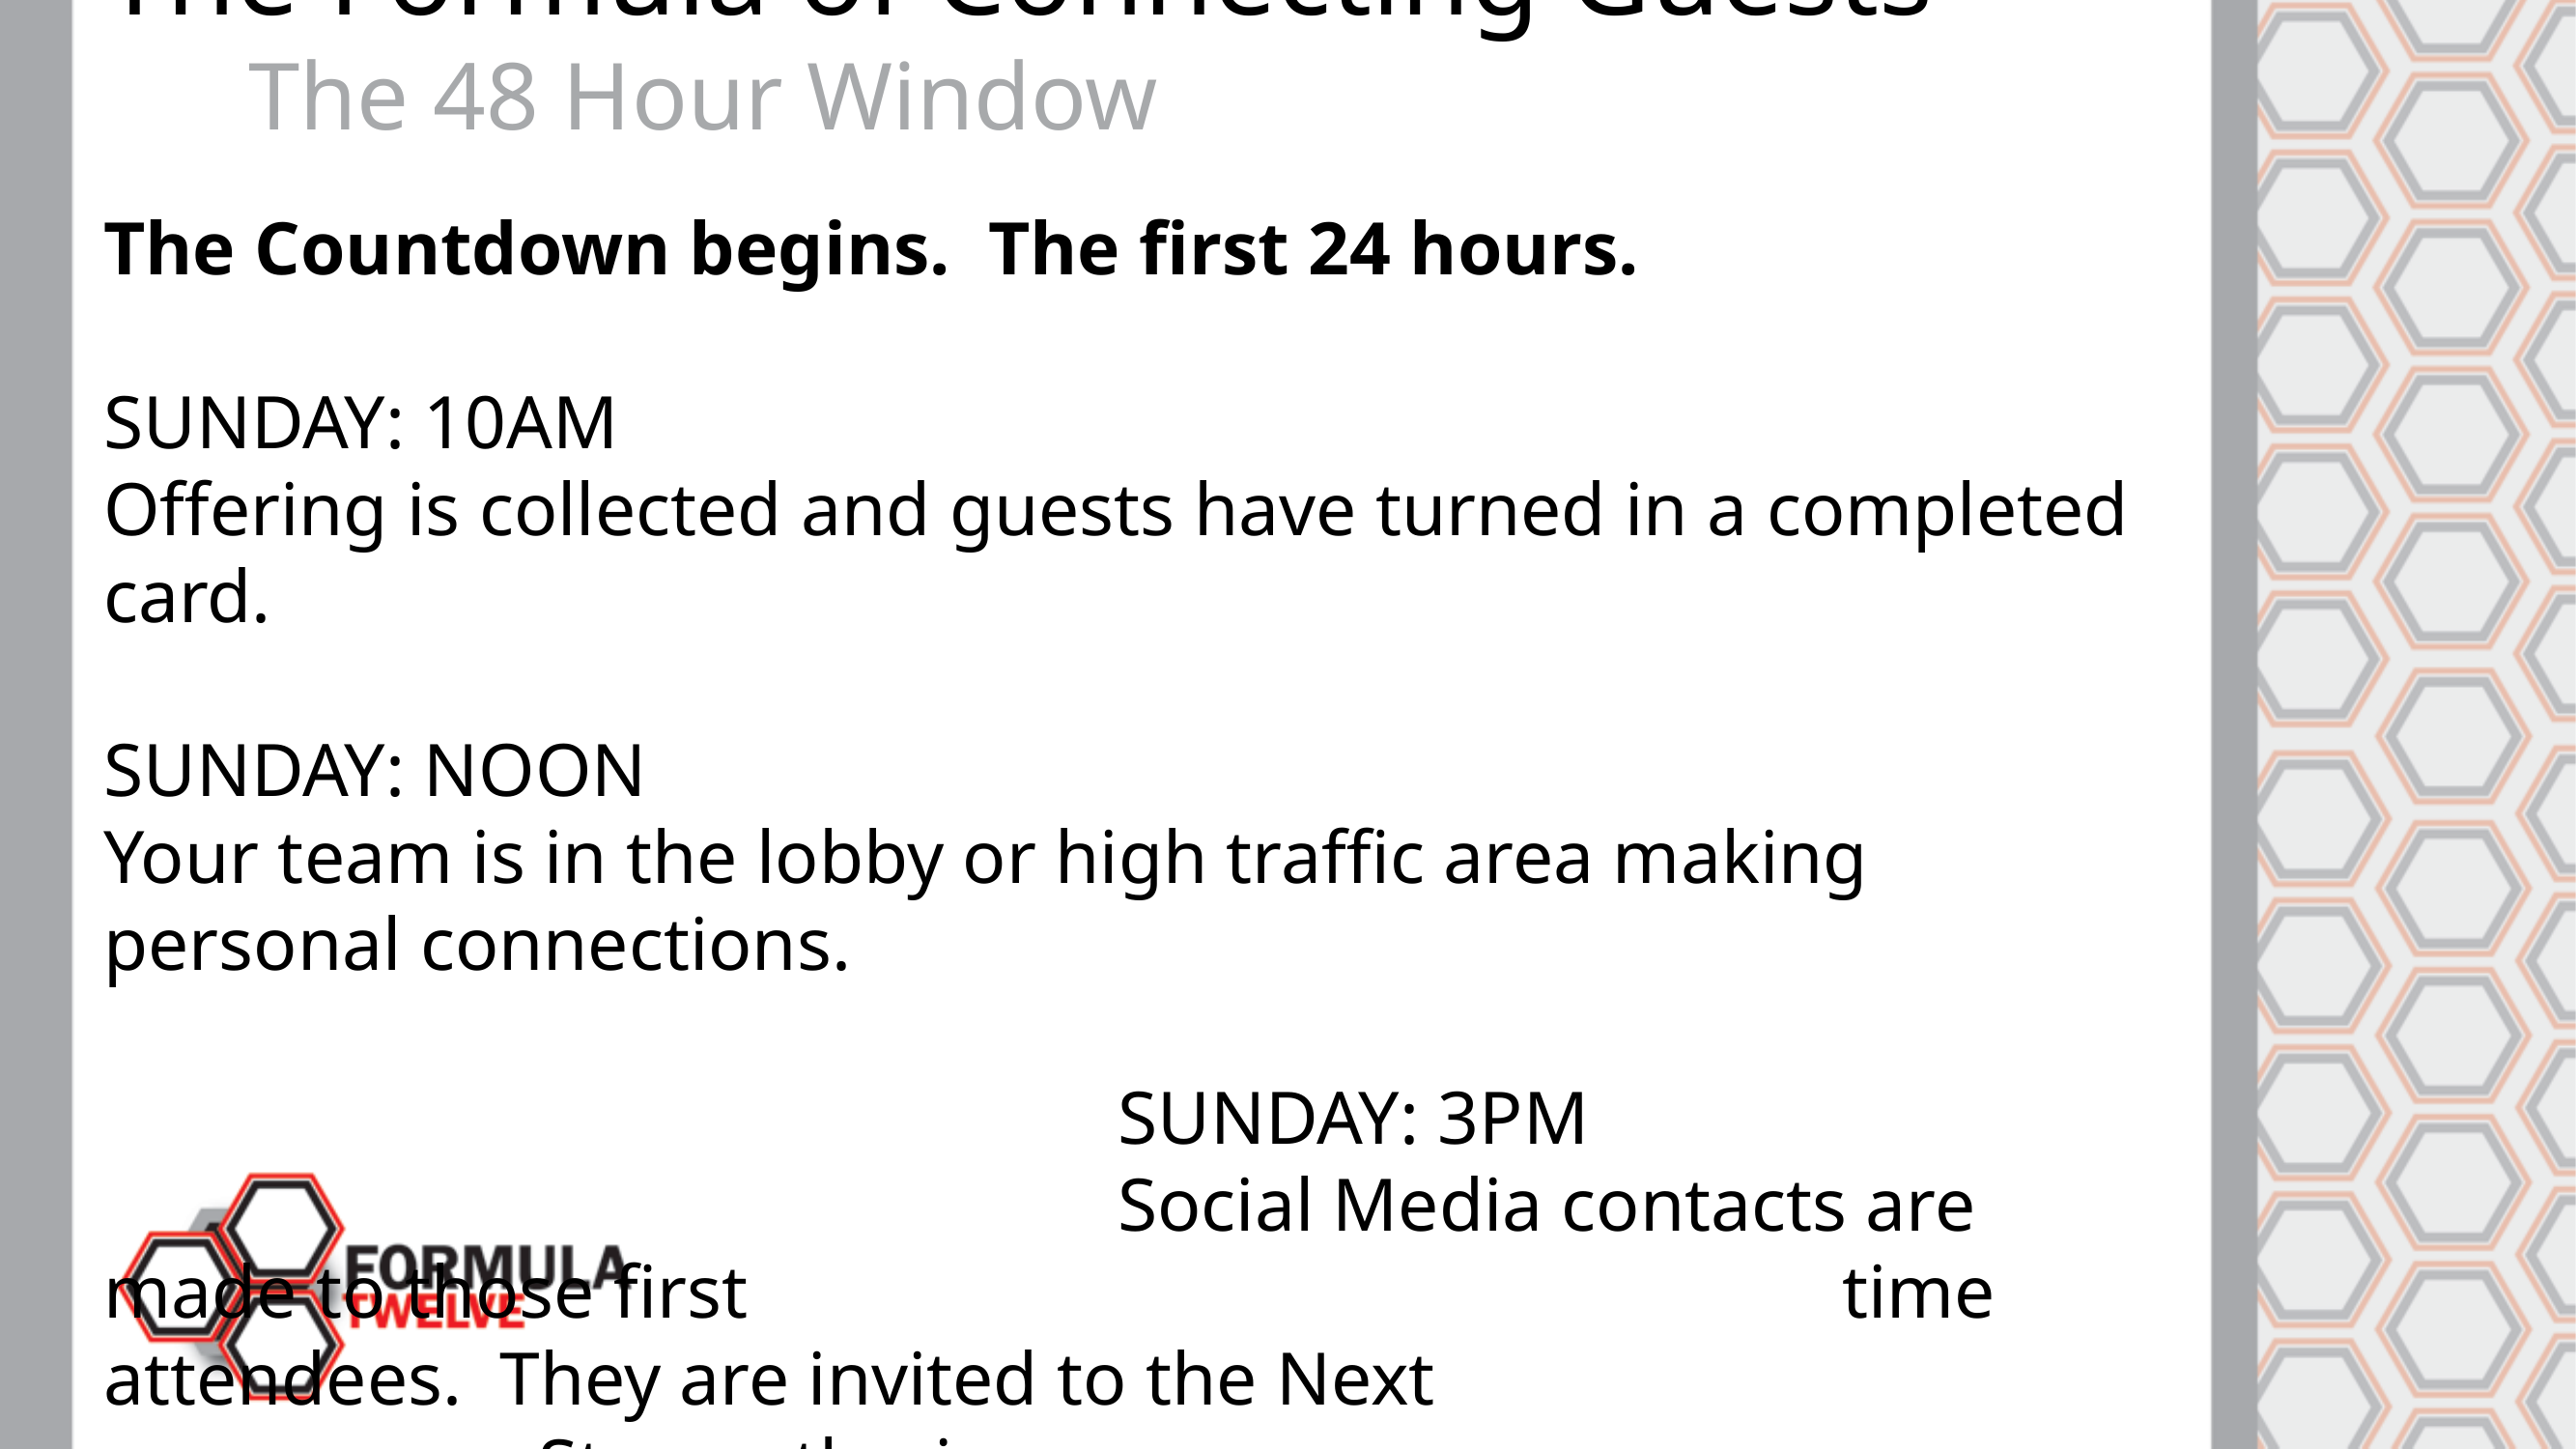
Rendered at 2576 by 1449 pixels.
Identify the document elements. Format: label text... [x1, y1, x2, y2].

text_box The Formula of Connecting Guests The 48 Hour Window The Countdown begins. The first 24 hours. SUNDAY: 10AM Offering is collected and guests have turned in a completed card. SUNDAY: NOON Your team is in the lobby or high traffic area making personal connections. SUNDAY: 3PM Social Media contacts are made to those first time attendees. They are invited to the Next Step gathering. [95, 0, 2175, 1449]
picture [2175, 0, 2576, 1449]
picture [0, 0, 95, 1449]
